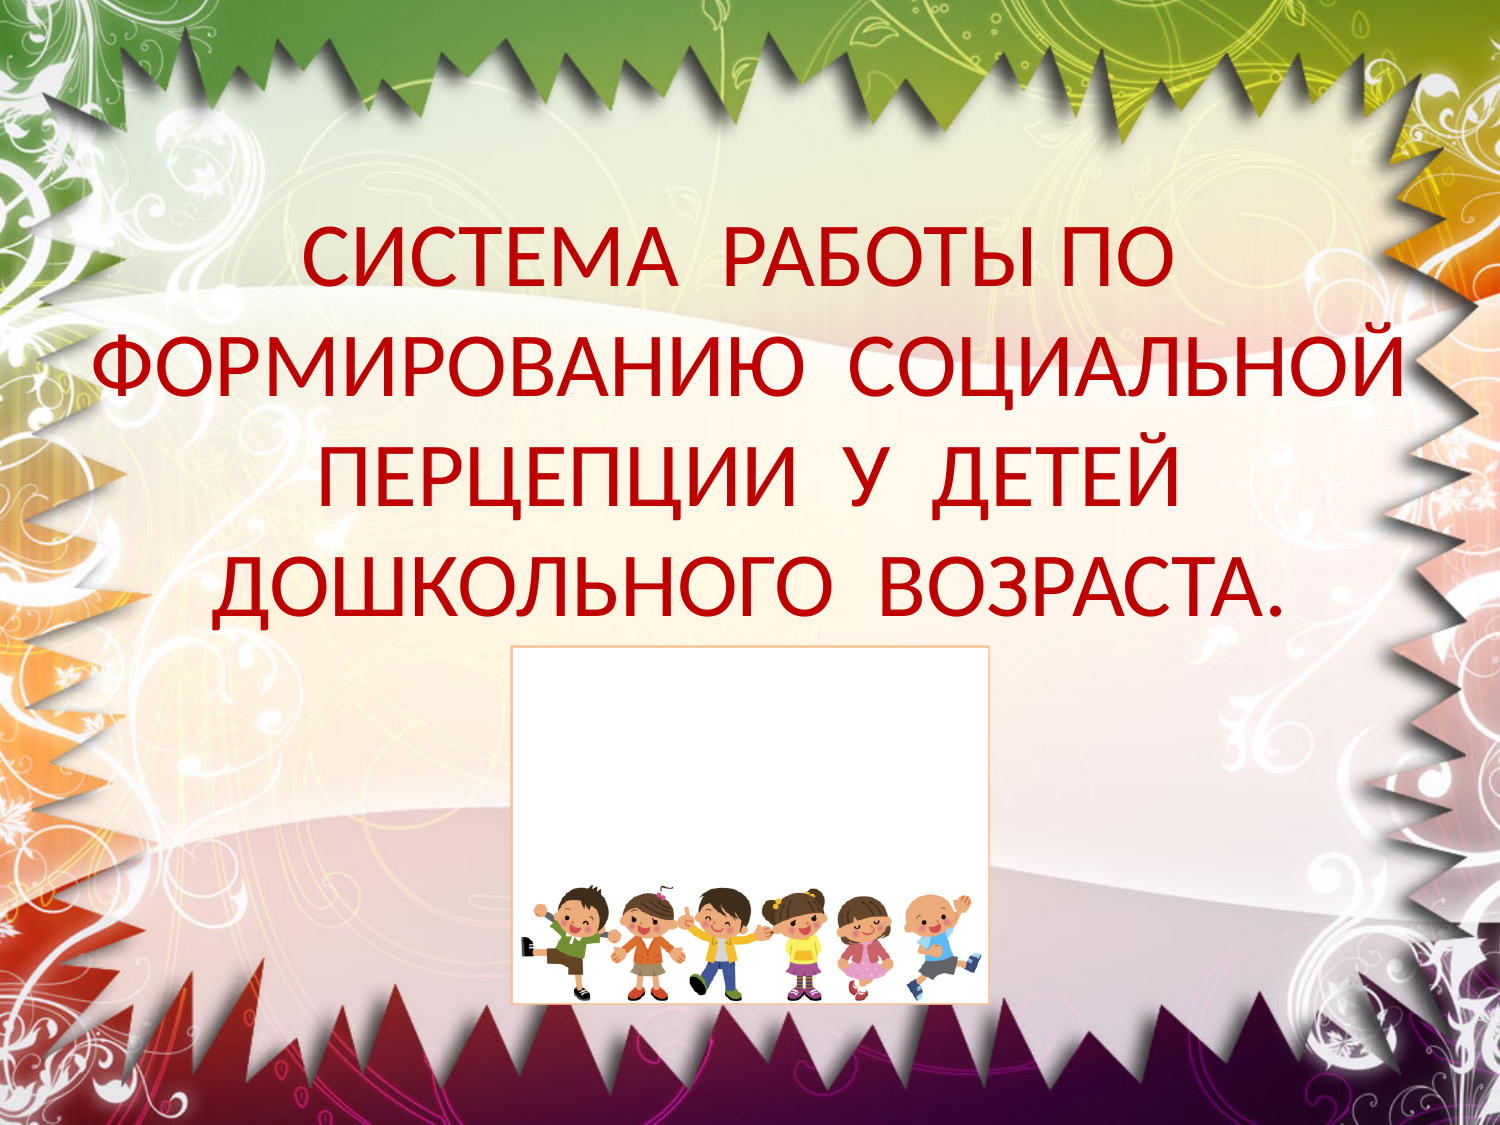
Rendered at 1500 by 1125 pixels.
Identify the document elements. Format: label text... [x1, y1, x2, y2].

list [509, 644, 990, 1006]
title СИСТЕМА РАБОТЫ ПО ФОРМИРОВАНИЮ СОЦИАЛЬНОЙ ПЕРЦЕПЦИИ У ДЕТЕЙ ДОШКОЛЬНОГО ВОЗРАСТА. [75, 184, 1425, 646]
picture [0, 0, 1500, 1125]
